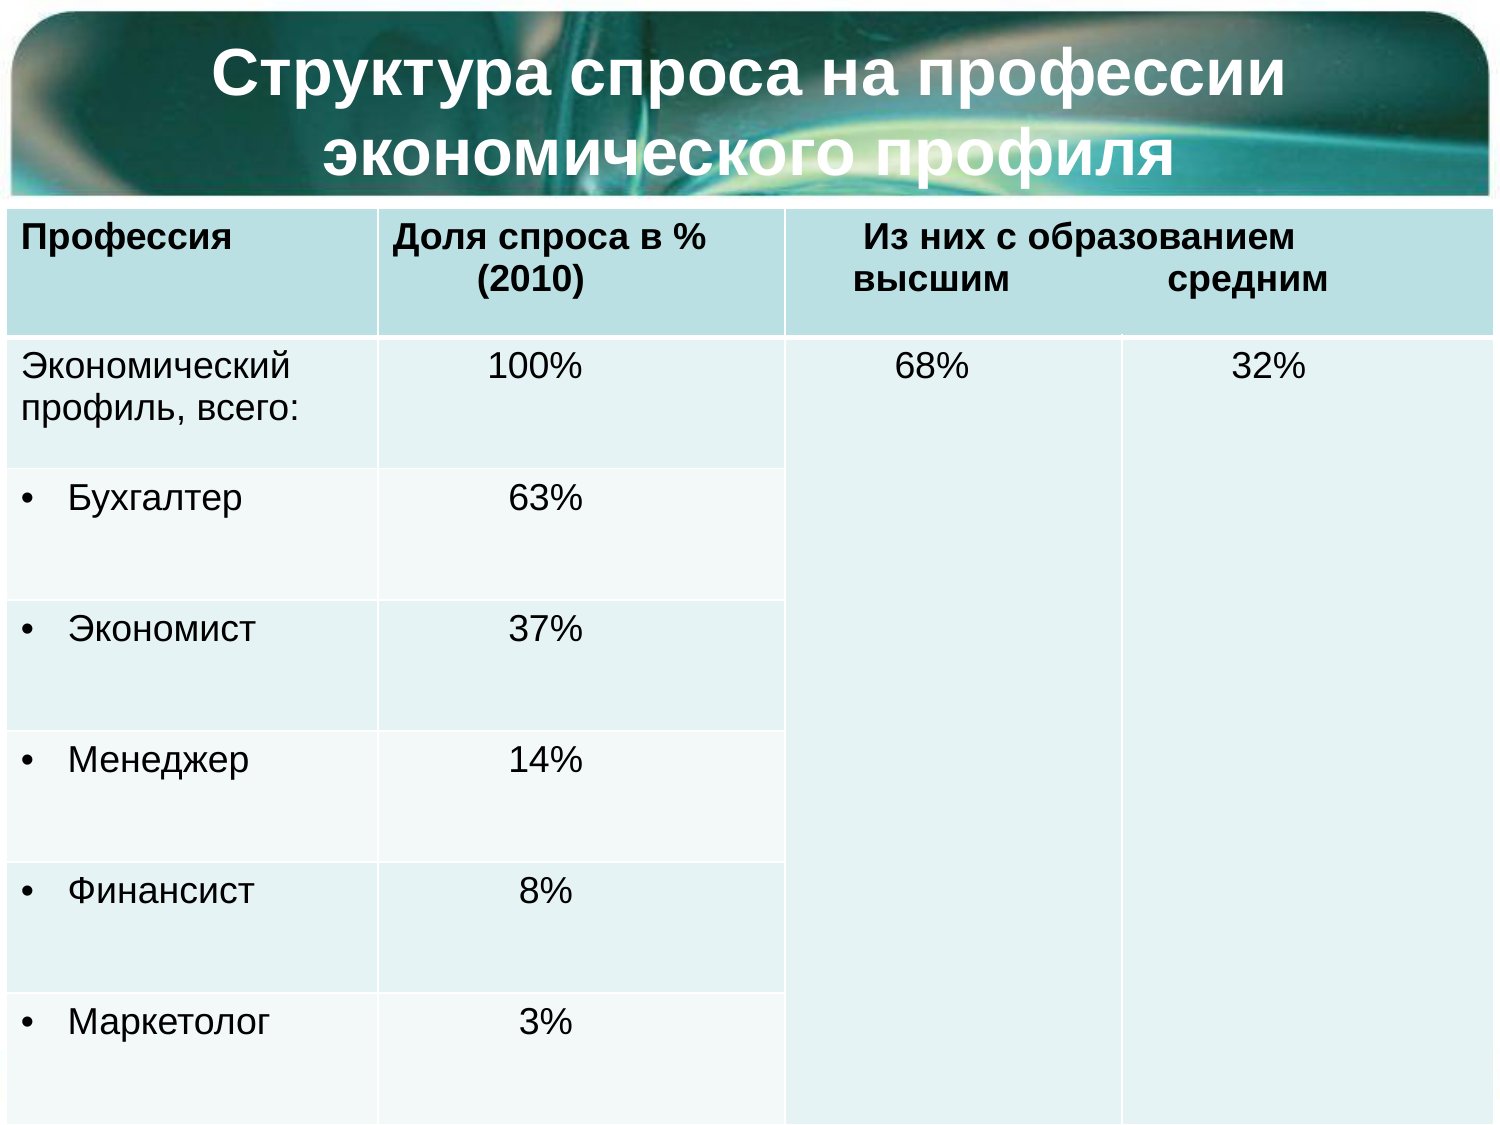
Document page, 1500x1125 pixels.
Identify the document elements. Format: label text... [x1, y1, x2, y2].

table_header Из них с образованием высшим средним [786, 209, 1493, 335]
table_cell Экономический профиль, всего: [7, 340, 377, 468]
table_cell 8% [379, 863, 784, 992]
title Структура спроса на профессии экономического профиля [75, 45, 1425, 173]
table_cell Менеджер [7, 732, 377, 861]
table_cell 37% [379, 601, 784, 730]
table_cell 3% [379, 994, 784, 1124]
table_header Профессия [7, 209, 377, 335]
table_cell Экономист [7, 601, 377, 730]
table_cell Финансист [7, 863, 377, 992]
table_cell 100% [379, 340, 784, 468]
table_header Доля спроса в % (2010) [379, 209, 784, 335]
table_cell 14% [379, 732, 784, 861]
table_cell 68% [786, 340, 1121, 1124]
picture [0, 0, 1500, 1125]
table_cell Маркетолог [7, 994, 377, 1124]
table_cell Бухгалтер [7, 469, 377, 599]
table_cell 32% [1123, 340, 1493, 1124]
table_cell 63% [379, 469, 784, 599]
